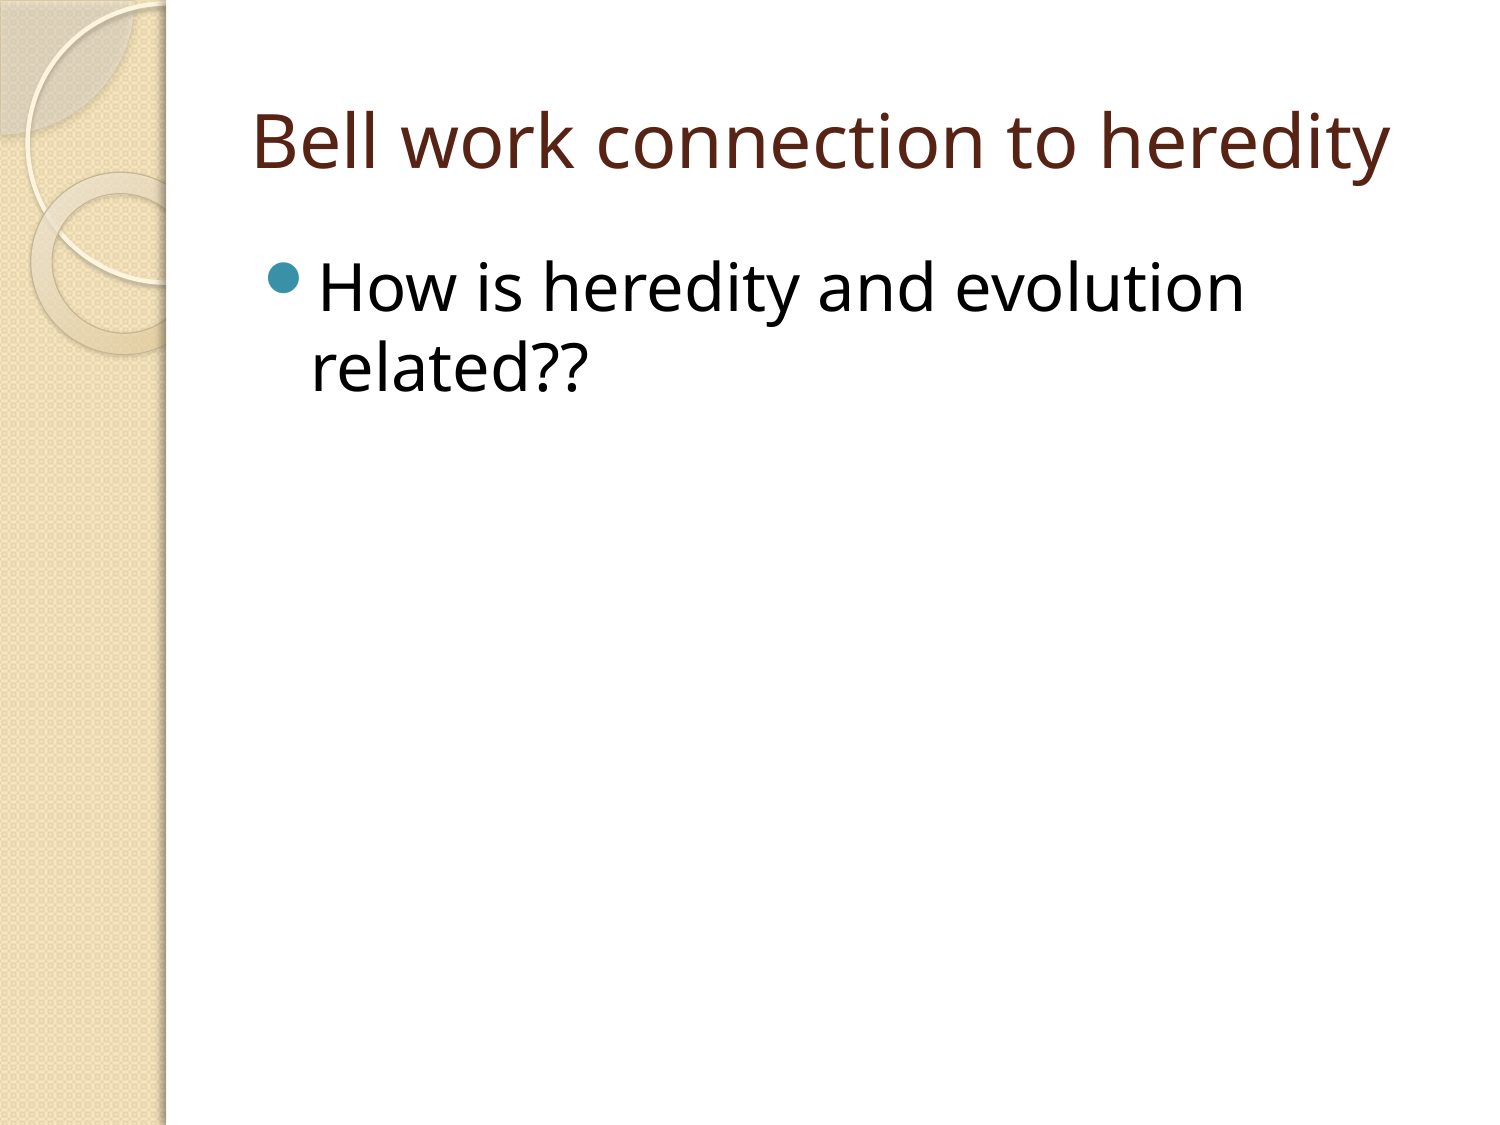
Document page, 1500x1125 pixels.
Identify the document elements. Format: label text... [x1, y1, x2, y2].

list How is heredity and evolution related?? [235, 237, 1466, 1025]
title Bell work connection to heredity [235, 45, 1466, 233]
